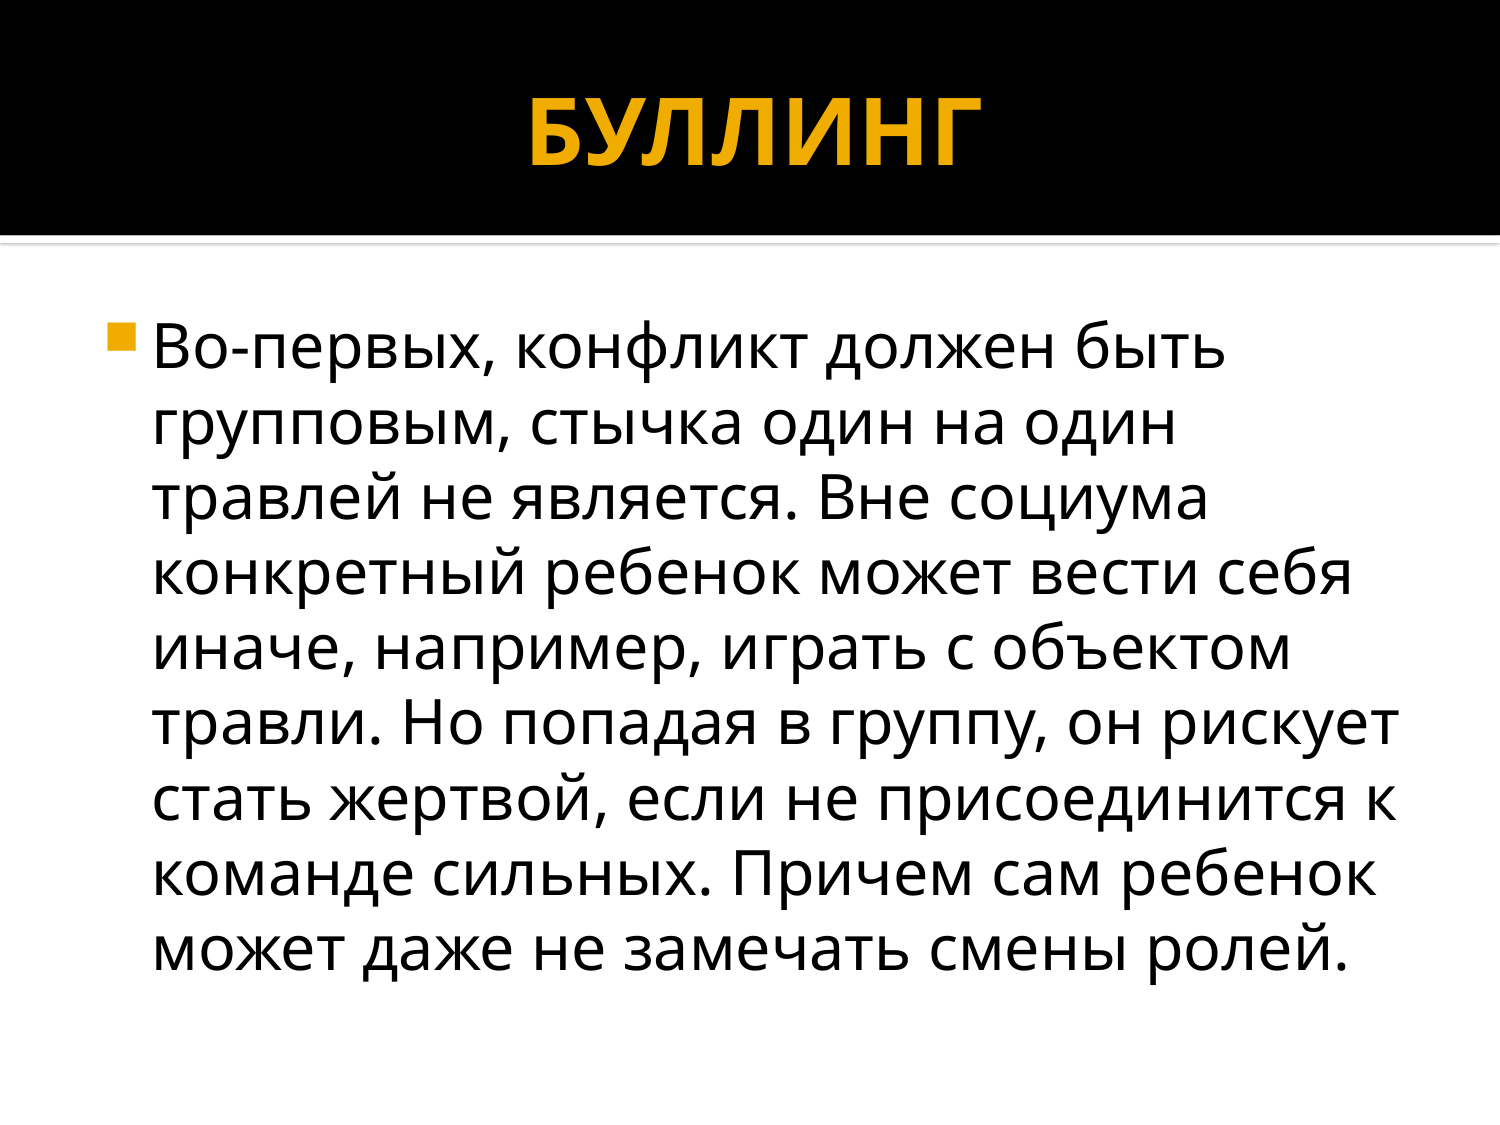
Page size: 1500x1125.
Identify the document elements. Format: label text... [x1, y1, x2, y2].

list Во-первых, конфликт должен быть групповым, стычка один на один травлей не является. Вне социума конкретный ребенок может вести себя иначе, например, играть с объектом травли. Но попадая в группу, он рискует стать жертвой, если не присоединится к команде сильных. Причем сам ребенок может даже не замечать смены ролей. [75, 291, 1425, 1050]
title БУЛЛИНГ [75, 25, 1425, 231]
